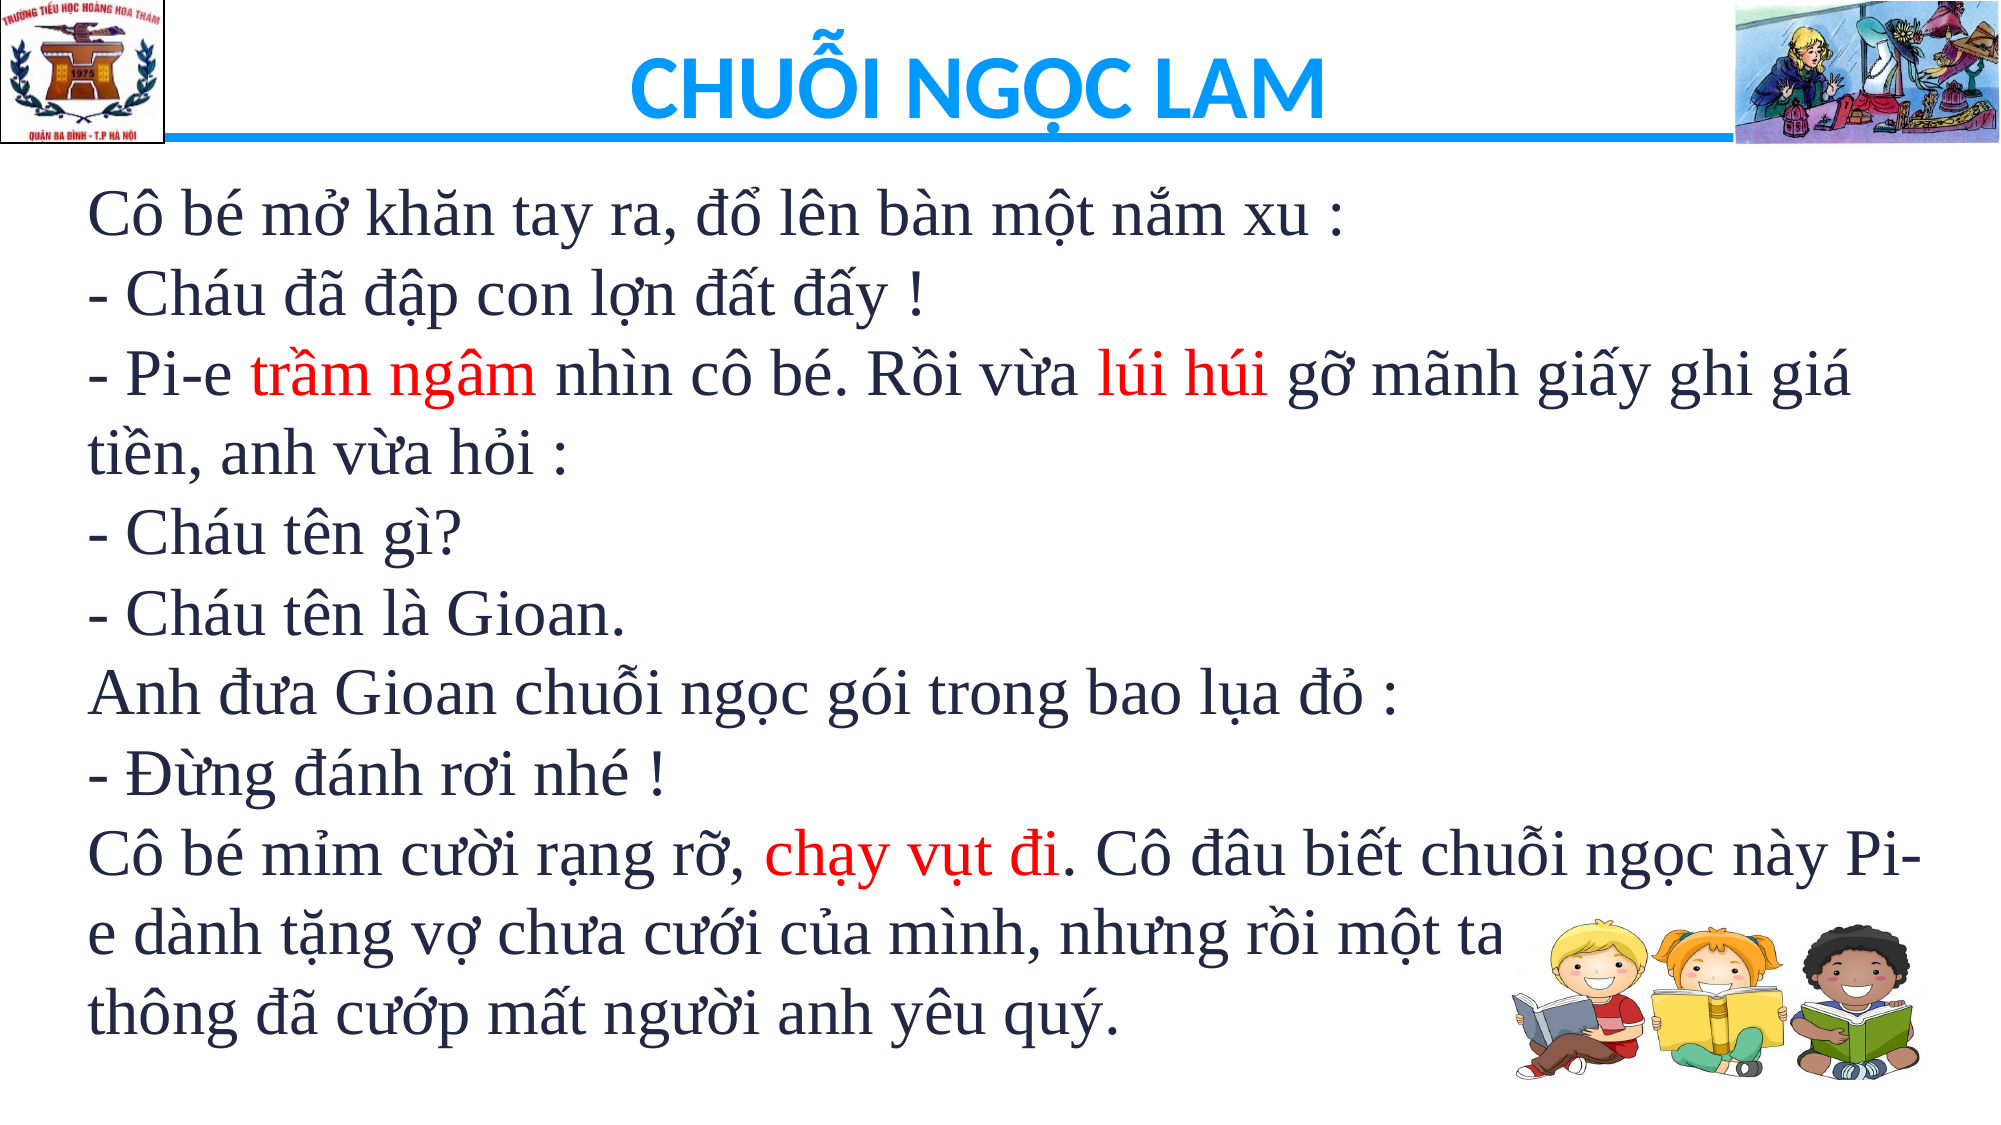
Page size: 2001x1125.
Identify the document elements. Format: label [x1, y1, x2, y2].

text_box [0, 0, 2000, 1081]
